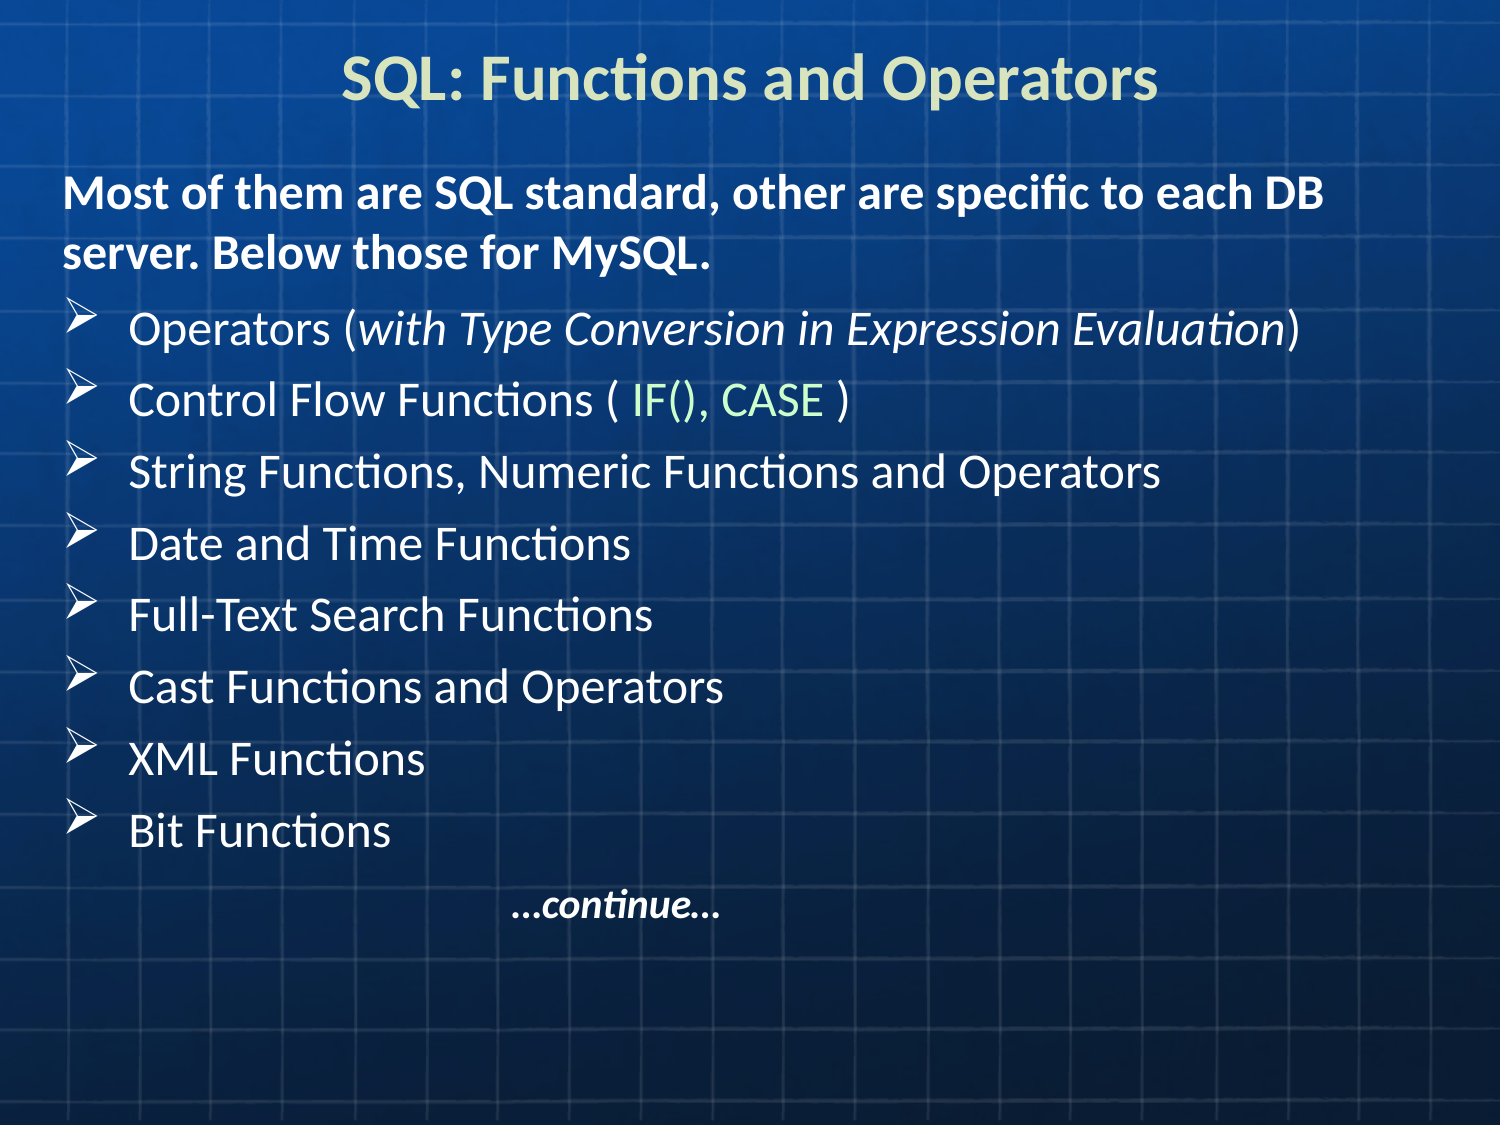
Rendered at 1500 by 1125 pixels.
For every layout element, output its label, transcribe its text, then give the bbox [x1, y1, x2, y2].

title SQL: Functions and Operators [38, 17, 1464, 131]
picture [0, 0, 1500, 1125]
text_box Most of them are SQL standard, other are specific to each DB server. Below those for MySQL. Operators (with Type Conversion in Expression Evaluation) Control Flow Functions ( IF(), CASE ) String Functions, Numeric Functions and Operators Date and Time Functions Full-Text Search Functions Cast Functions and Operators XML Functions Bit Functions …continue… [47, 152, 1453, 933]
